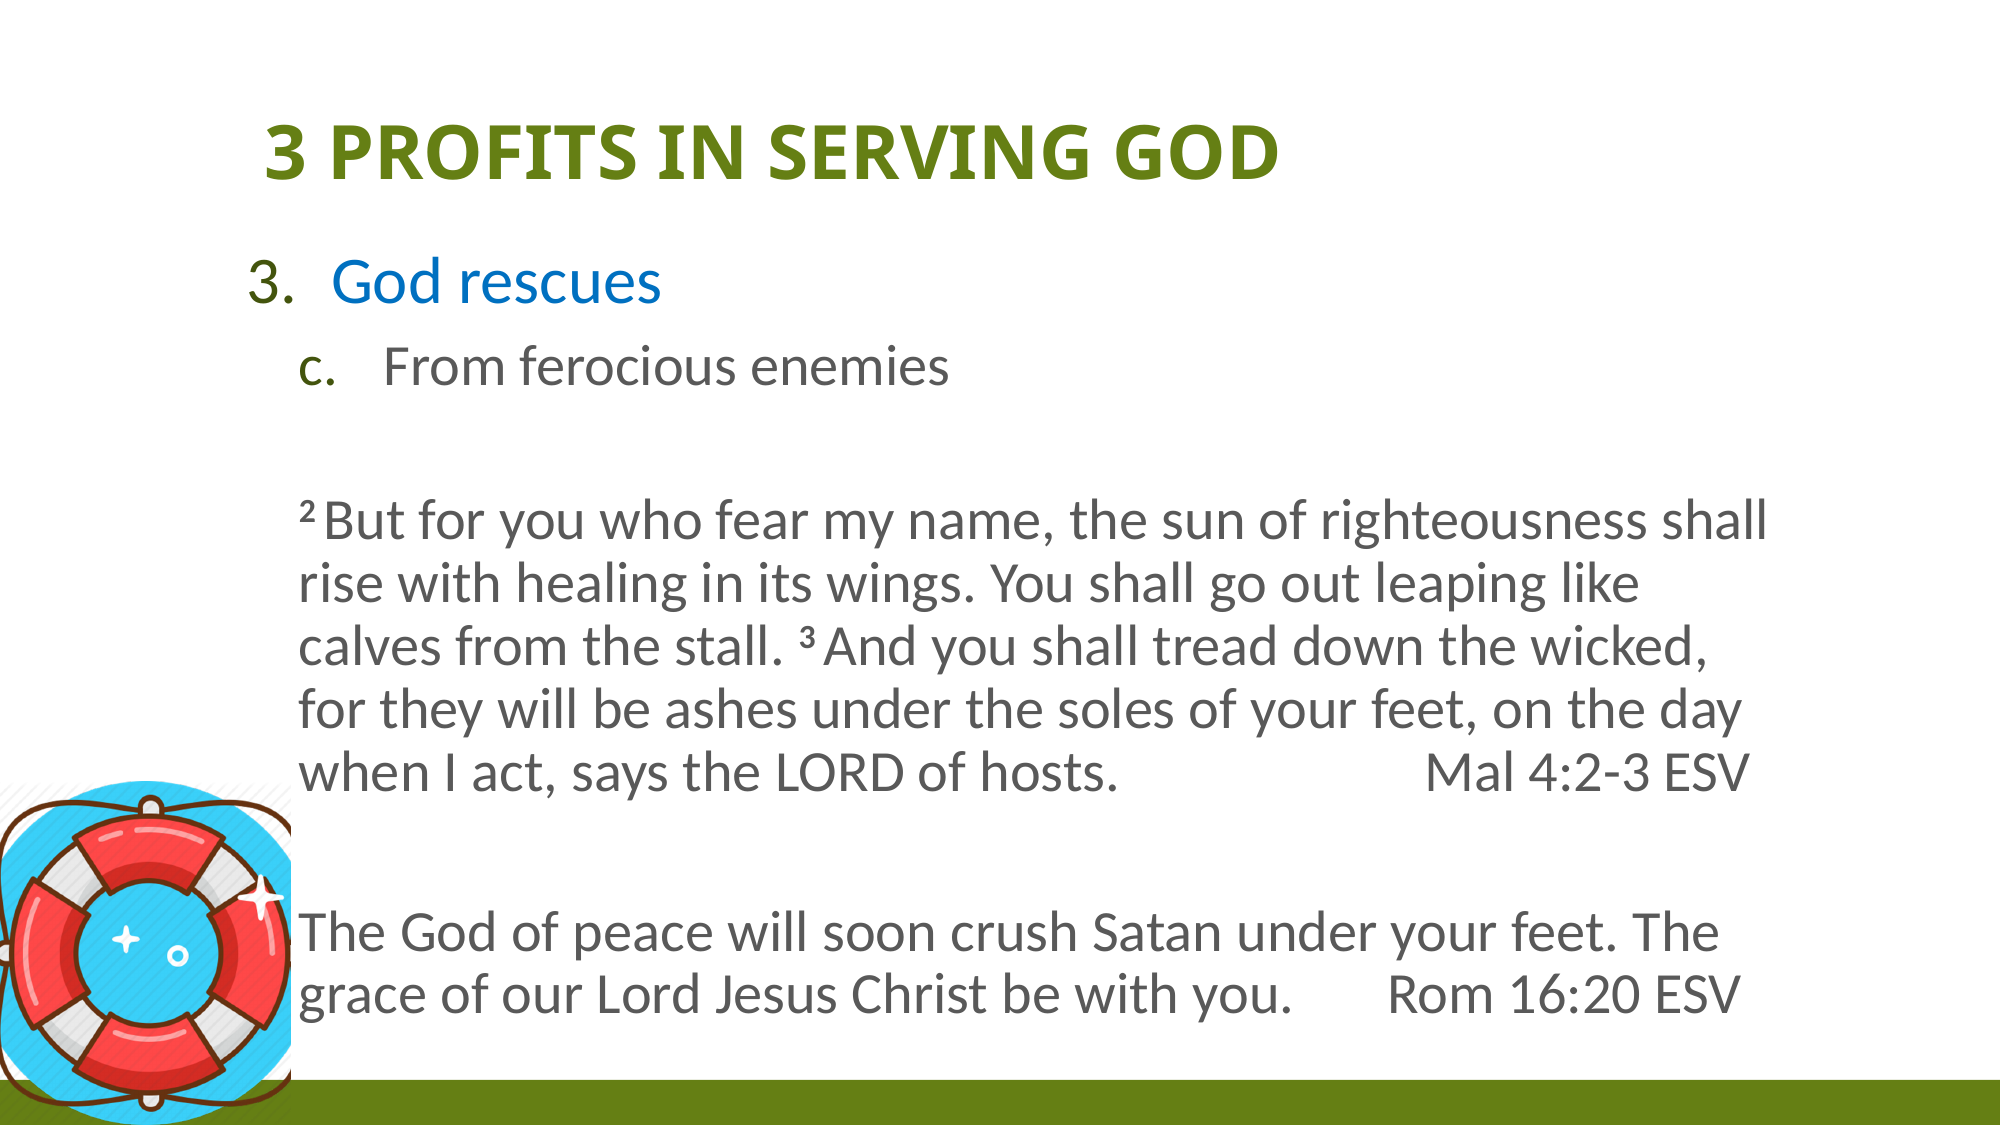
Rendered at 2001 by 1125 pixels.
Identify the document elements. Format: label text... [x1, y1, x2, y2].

title 3 Profits in serving god [249, 15, 1750, 204]
picture [0, 781, 291, 1125]
list God rescues From ferocious enemies 2 But for you who fear my name, the sun of righteousness shall rise with healing in its wings. You shall go out leaping like calves from the stall. 3 And you shall tread down the wicked, for they will be ashes under the soles of your feet, on the day when I act, says the Lord of hosts. Mal 4:2-3 ESV The God of peace will soon crush Satan under your feet. The grace of our Lord Jesus Christ be with you. Rom 16:20 ESV [224, 238, 1794, 1032]
